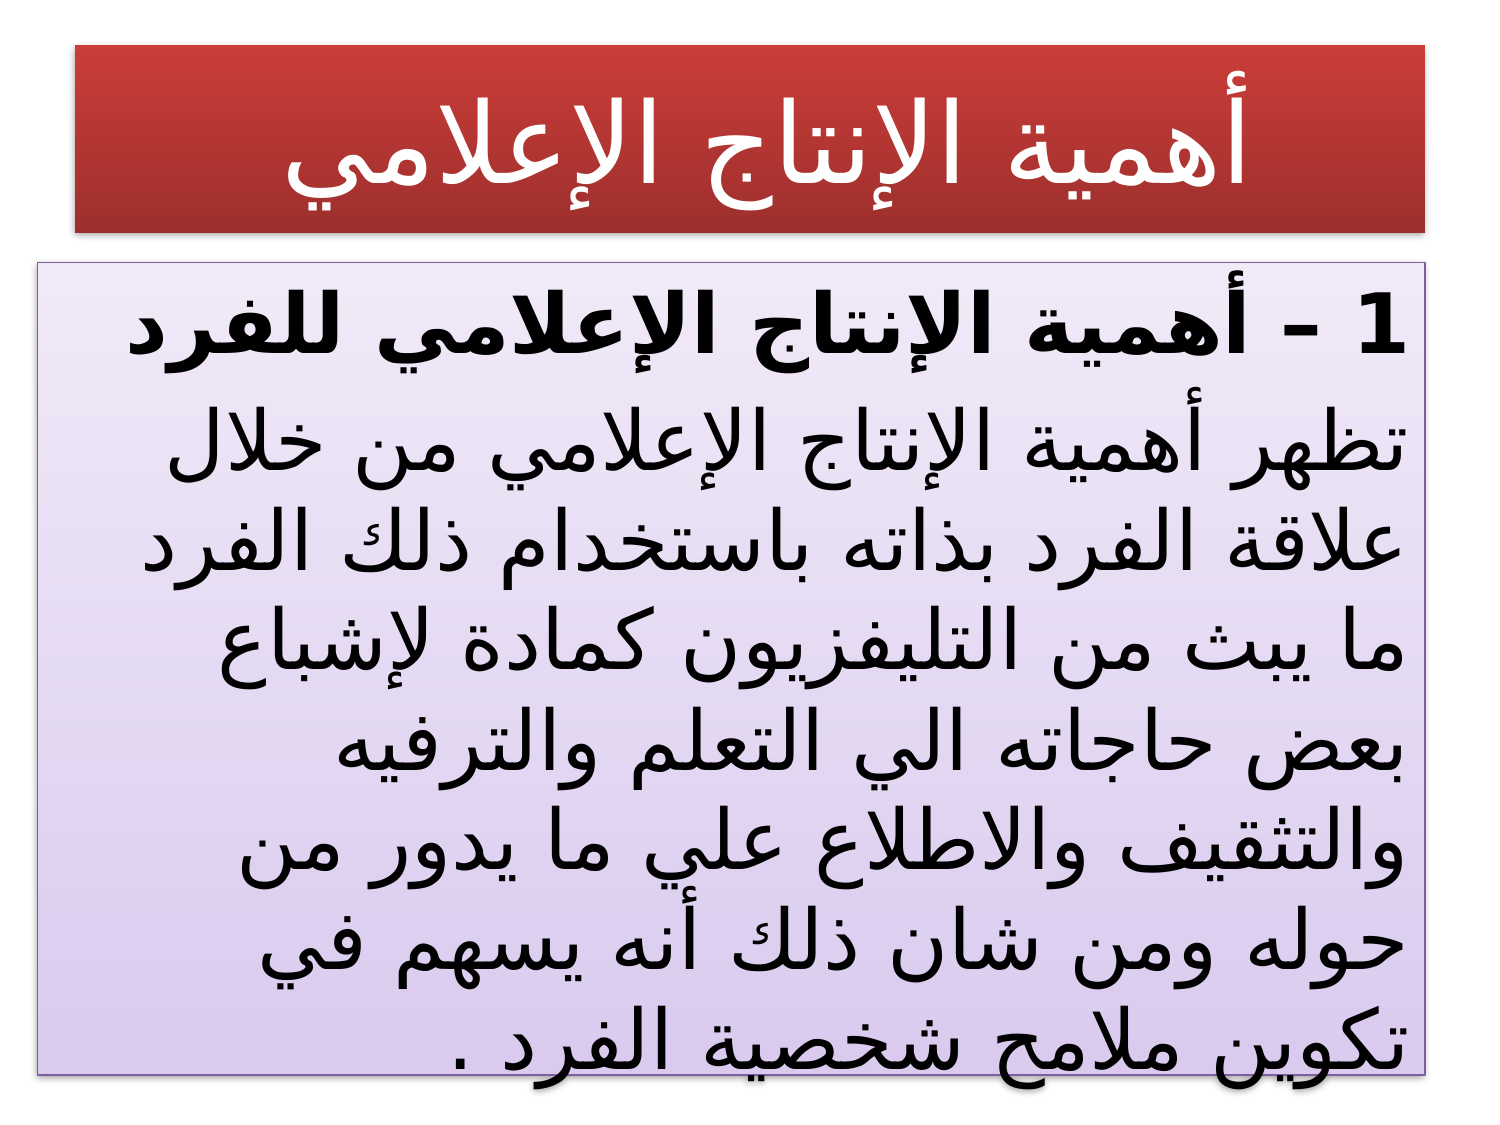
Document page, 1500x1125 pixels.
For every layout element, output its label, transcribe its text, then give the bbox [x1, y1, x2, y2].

list 1 – أهمية الإنتاج الإعلامي للفرد تظهر أهمية الإنتاج الإعلامي من خلال علاقة الفرد بذاته باستخدام ذلك الفرد ما يبث من التليفزيون كمادة لإشباع بعض حاجاته الي التعلم والترفيه والتثقيف والاطلاع علي ما يدور من حوله ومن شان ذلك أنه يسهم في تكوين ملامح شخصية الفرد . [37, 262, 1426, 1076]
title أهمية الإنتاج الإعلامي [75, 45, 1425, 233]
